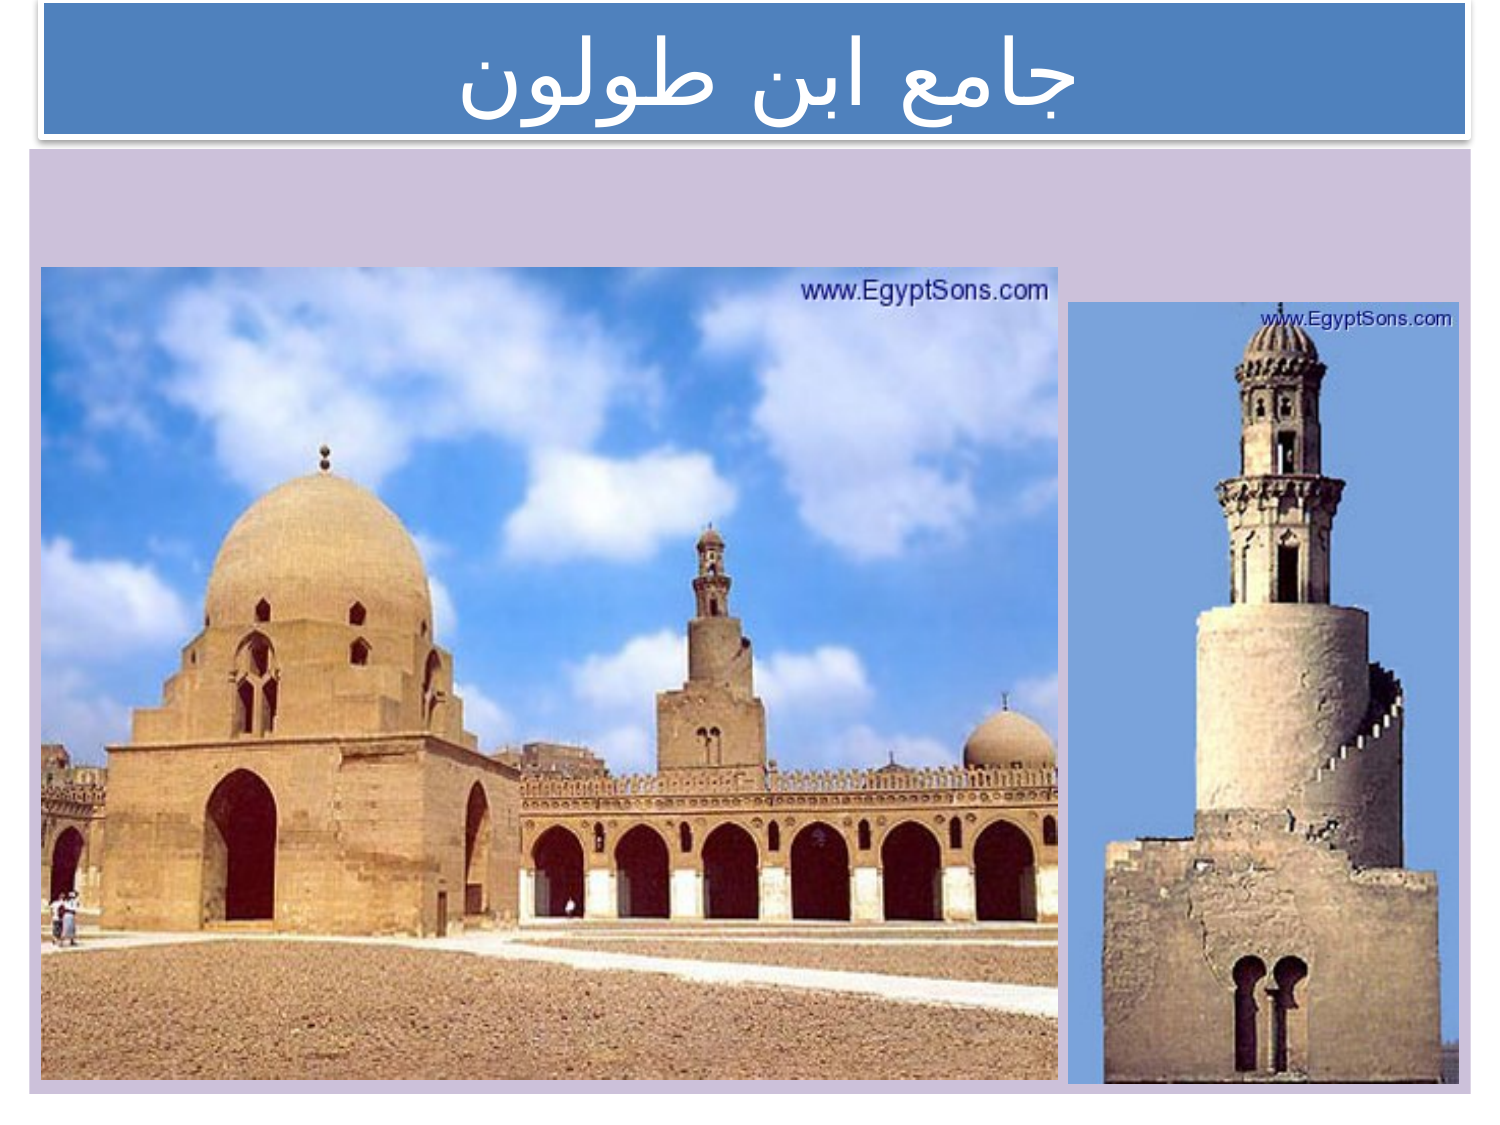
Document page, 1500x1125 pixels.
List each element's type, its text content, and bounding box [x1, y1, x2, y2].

picture [40, 266, 1058, 1081]
list [29, 149, 1471, 1094]
title جامع ابن طولون [38, 0, 1471, 140]
picture [1068, 302, 1459, 1084]
